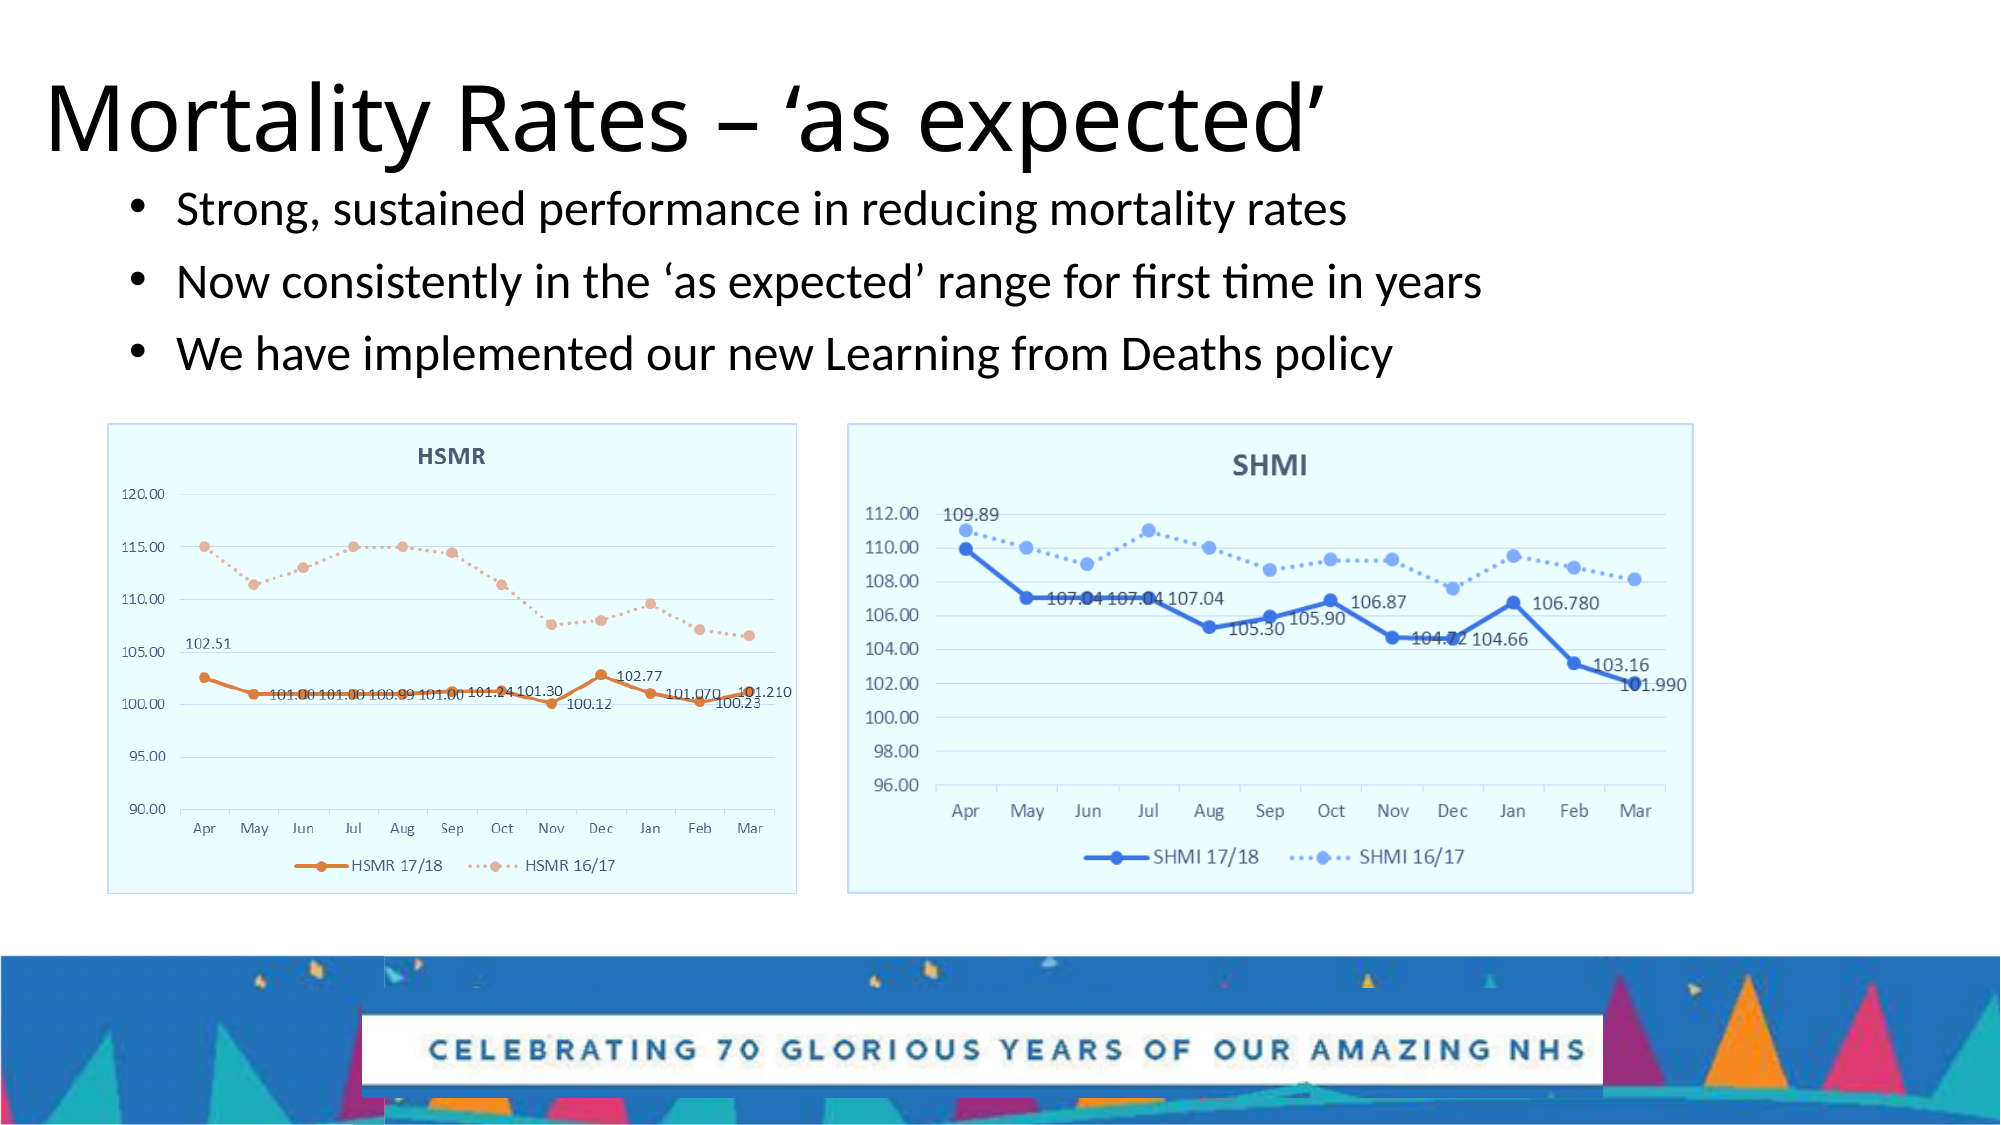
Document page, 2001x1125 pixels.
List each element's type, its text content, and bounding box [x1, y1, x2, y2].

title Mortality Rates – ‘as expected’ [28, 12, 1754, 231]
picture [2, 957, 2000, 1124]
picture [847, 423, 1694, 894]
picture [107, 423, 797, 894]
text_box Strong, sustained performance in reducing mortality rates Now consistently in the ‘as expected’ range for first time in years We have implemented our new Learning from Deaths policy [114, 168, 1754, 388]
